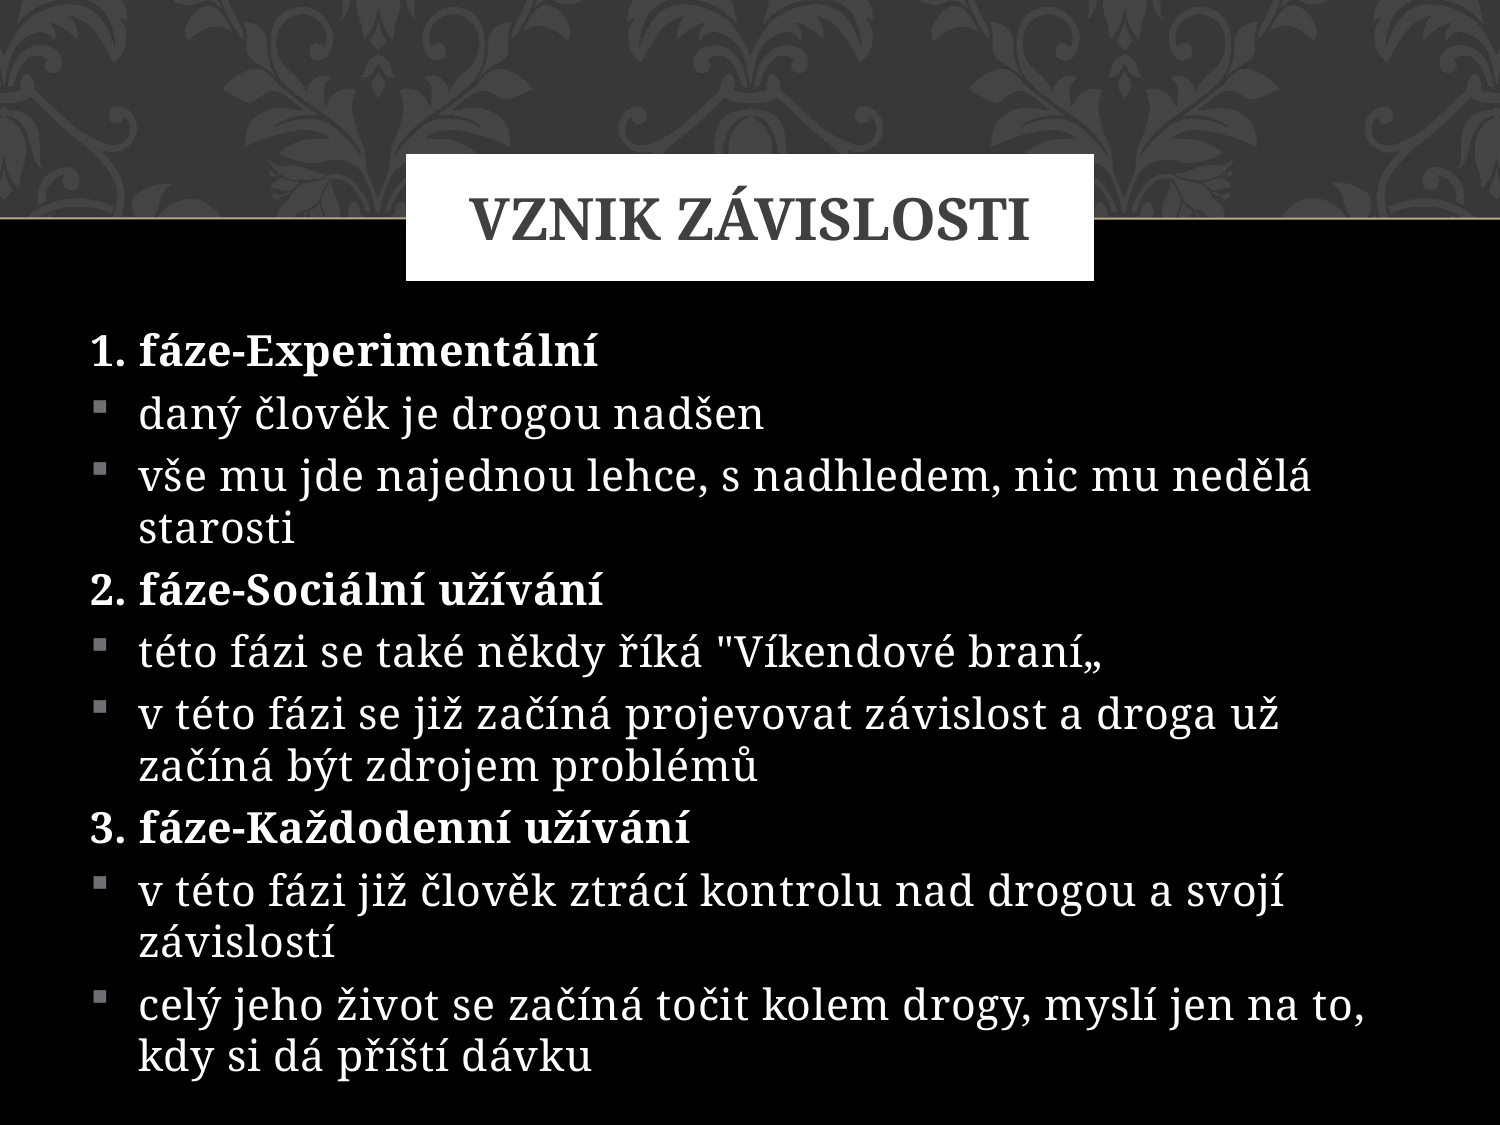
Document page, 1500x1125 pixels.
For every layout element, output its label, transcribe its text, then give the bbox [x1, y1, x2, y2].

title Vznik závislosti [406, 154, 1094, 281]
list 1. fáze-Experimentální daný člověk je drogou nadšen vše mu jde najednou lehce, s nadhledem, nic mu nedělá starosti 2. fáze-Sociální užívání této fázi se také někdy říká "Víkendové braní„ v této fázi se již začíná projevovat závislost a droga už začíná být zdrojem problémů 3. fáze-Každodenní užívání v této fázi již člověk ztrácí kontrolu nad drogou a svojí závislostí celý jeho život se začíná točit kolem drogy, myslí jen na to, kdy si dá příští dávku [75, 316, 1425, 1090]
